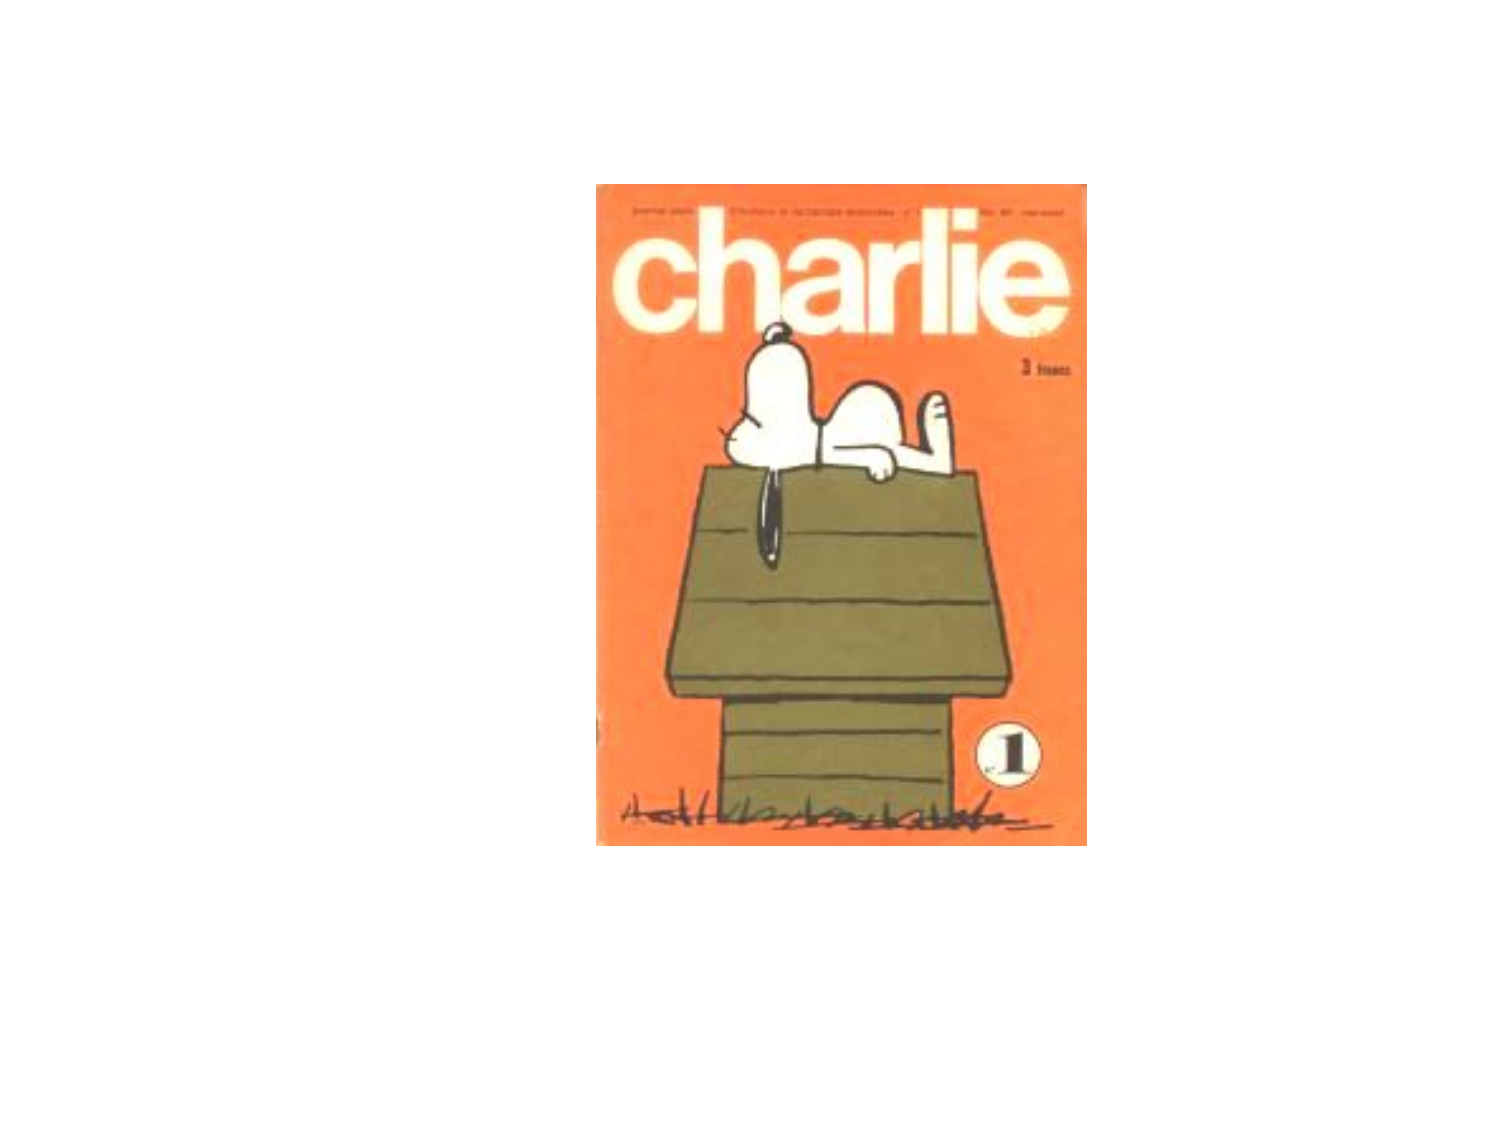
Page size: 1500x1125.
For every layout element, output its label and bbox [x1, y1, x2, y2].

picture [596, 184, 1087, 847]
